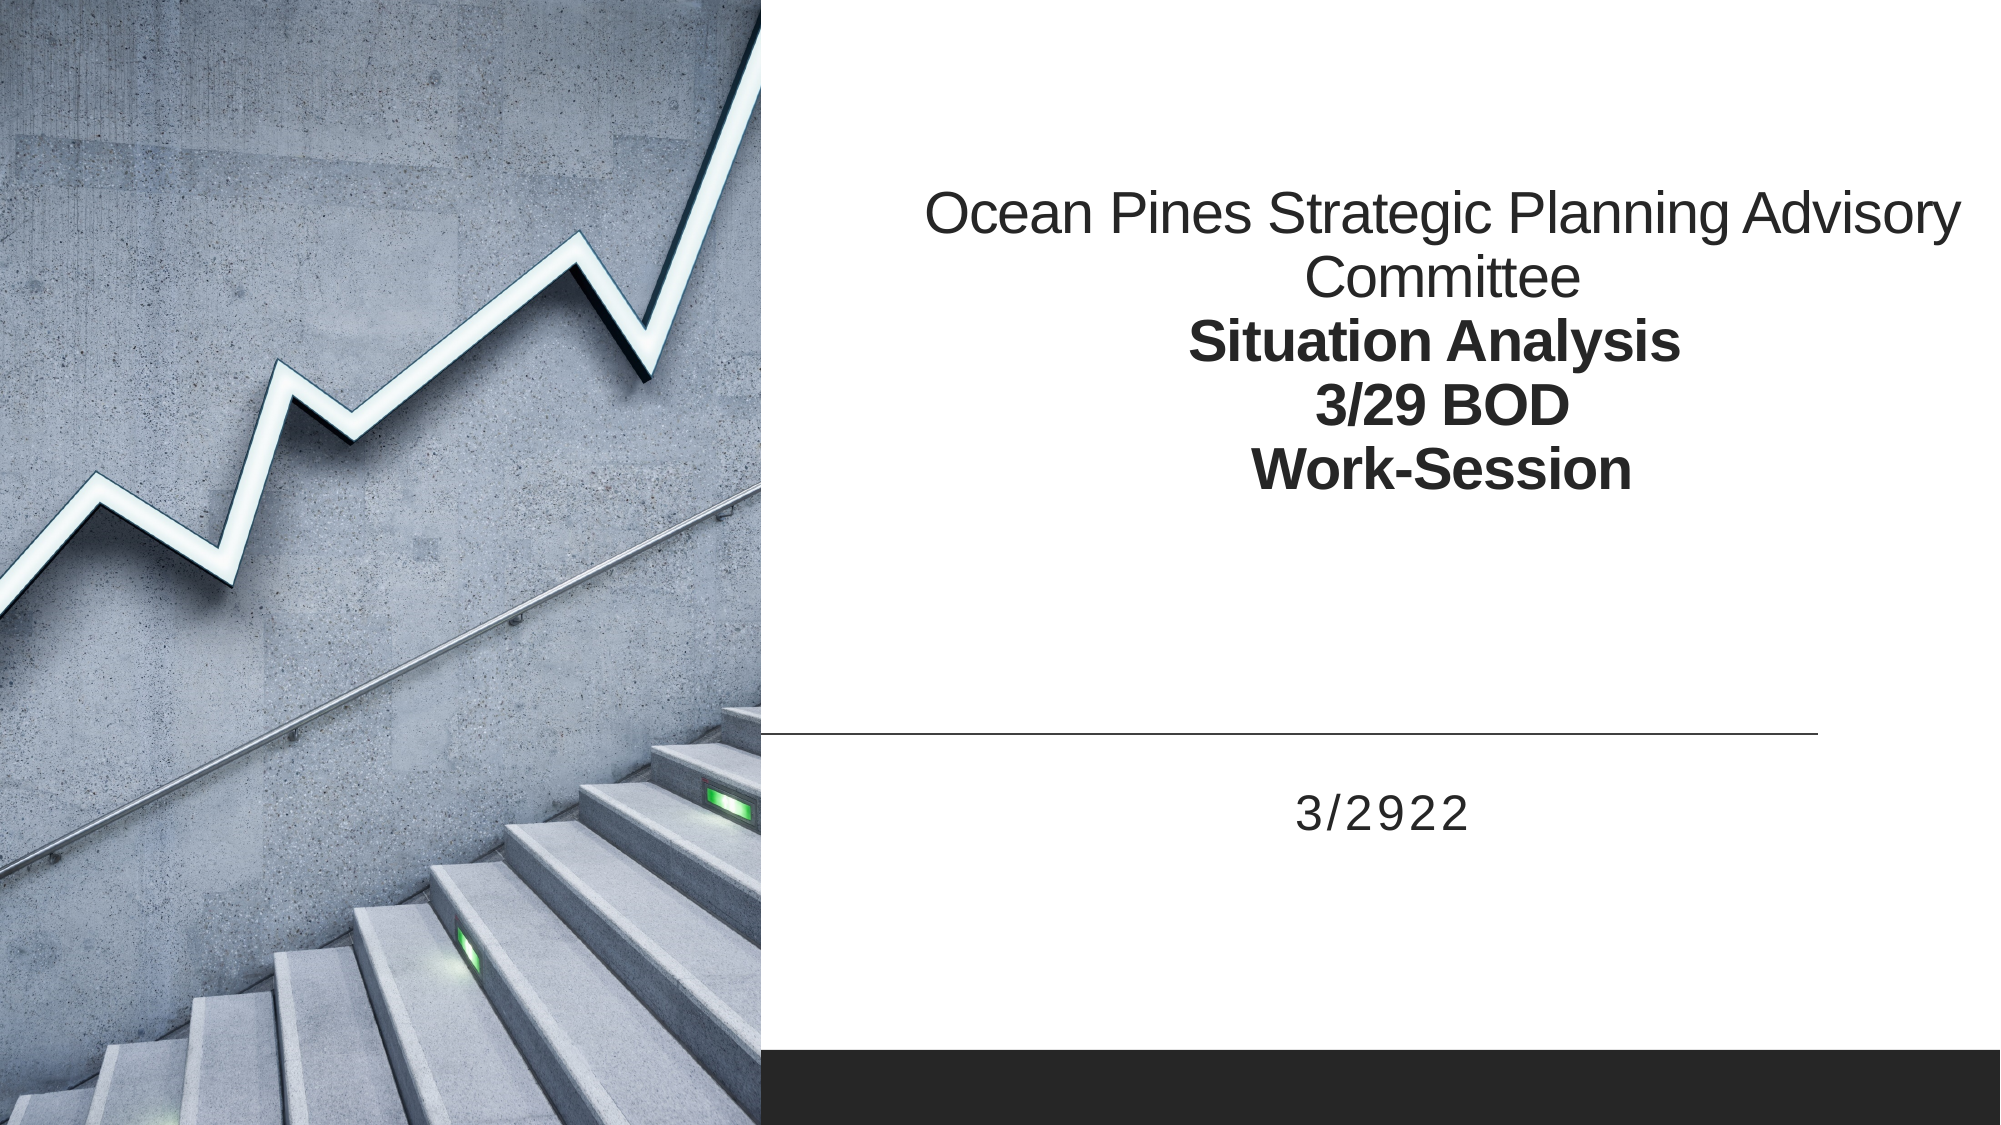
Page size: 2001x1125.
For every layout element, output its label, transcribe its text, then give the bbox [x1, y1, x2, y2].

picture [0, 0, 761, 1125]
title Ocean Pines Strategic Planning Advisory Committee Situation Analysis 3/29 BOD Work-Session [867, 104, 2000, 710]
subtitle 3/2922 [867, 766, 1897, 935]
